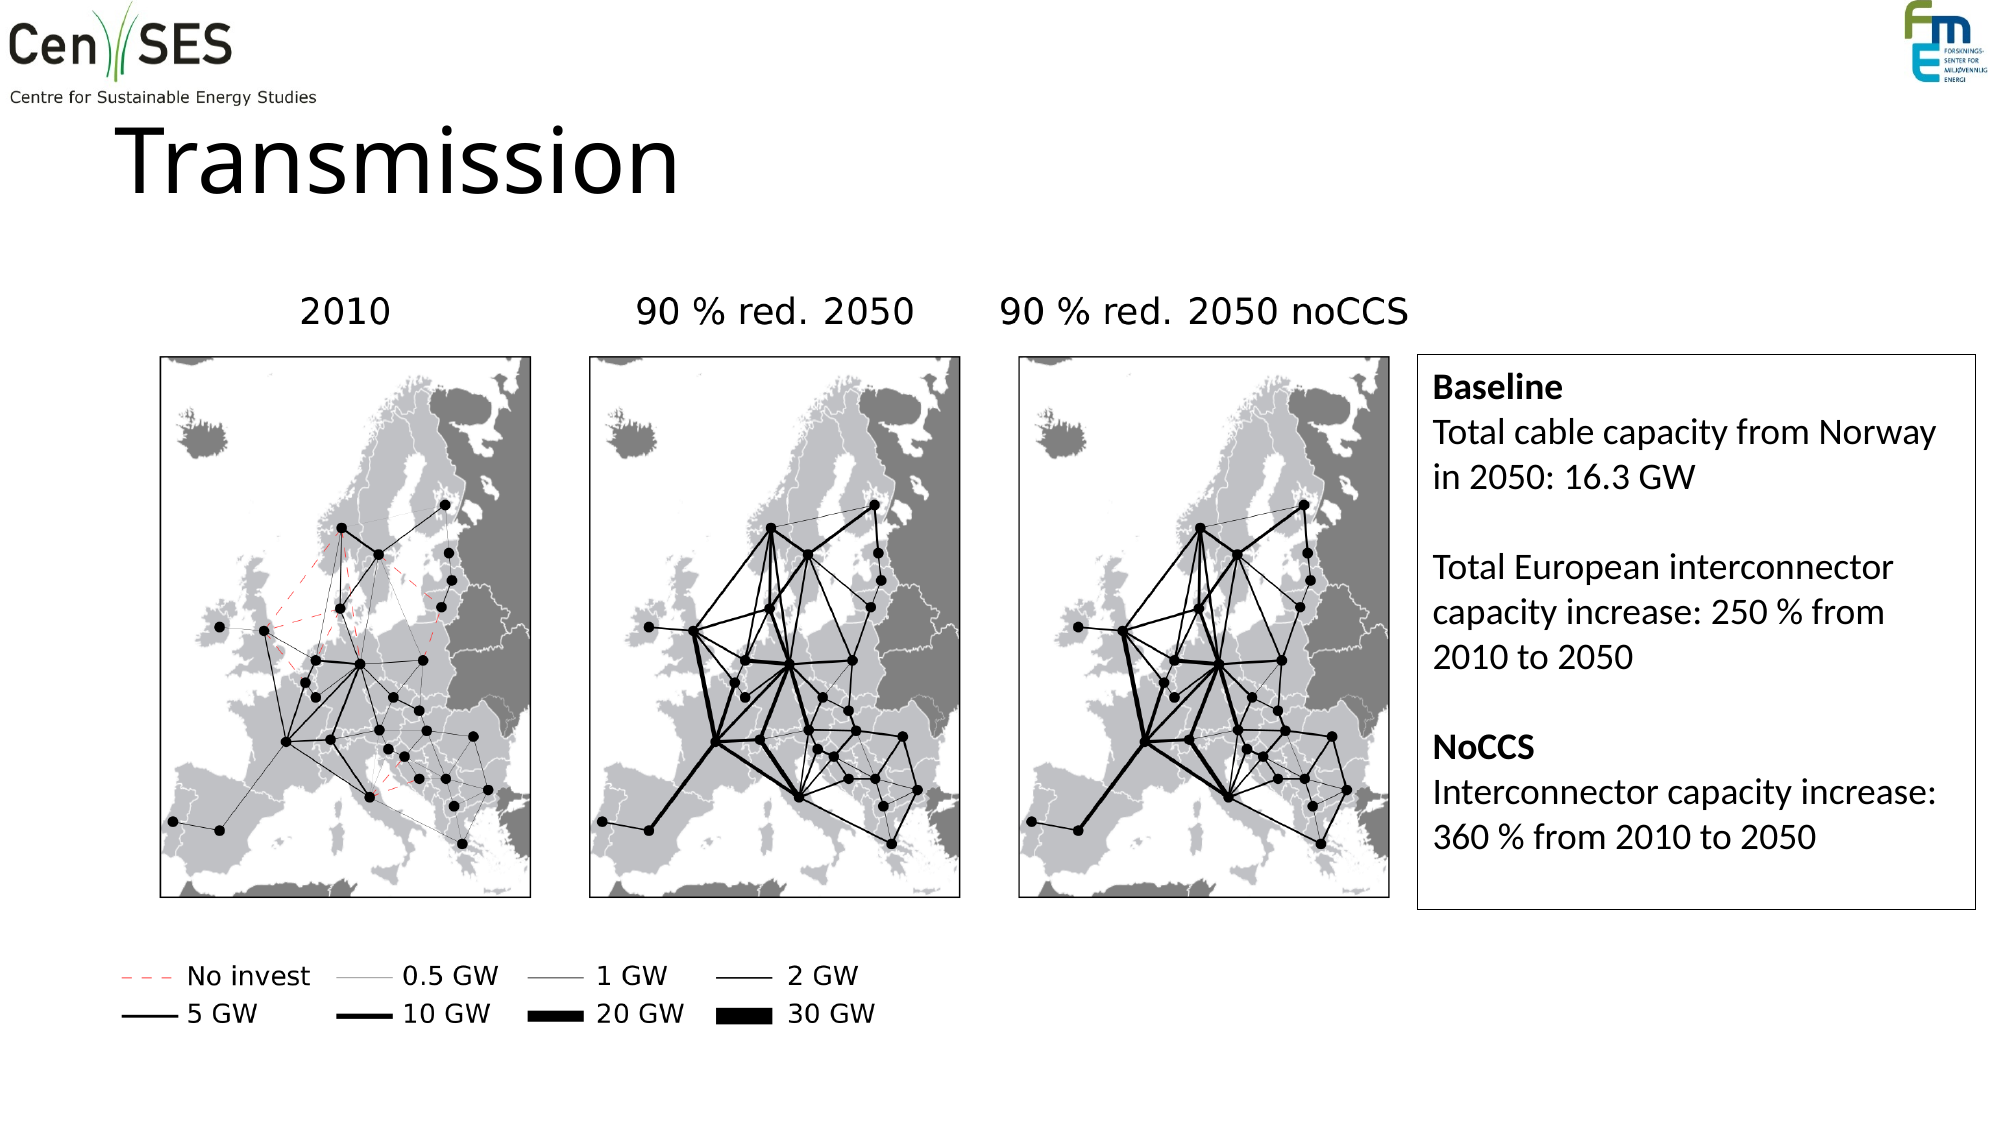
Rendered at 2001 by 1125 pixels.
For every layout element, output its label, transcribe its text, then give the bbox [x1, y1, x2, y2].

text_box Baseline Total cable capacity from Norway in 2050: 16.3 GW Total European interconnector capacity increase: 250 % from 2010 to 2050 NoCCS Interconnector capacity increase: 360 % from 2010 to 2050 [1418, 354, 1976, 910]
title Transmission [99, 69, 1900, 258]
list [111, 286, 1418, 1038]
picture [5, 0, 321, 108]
picture [1904, 0, 1988, 83]
